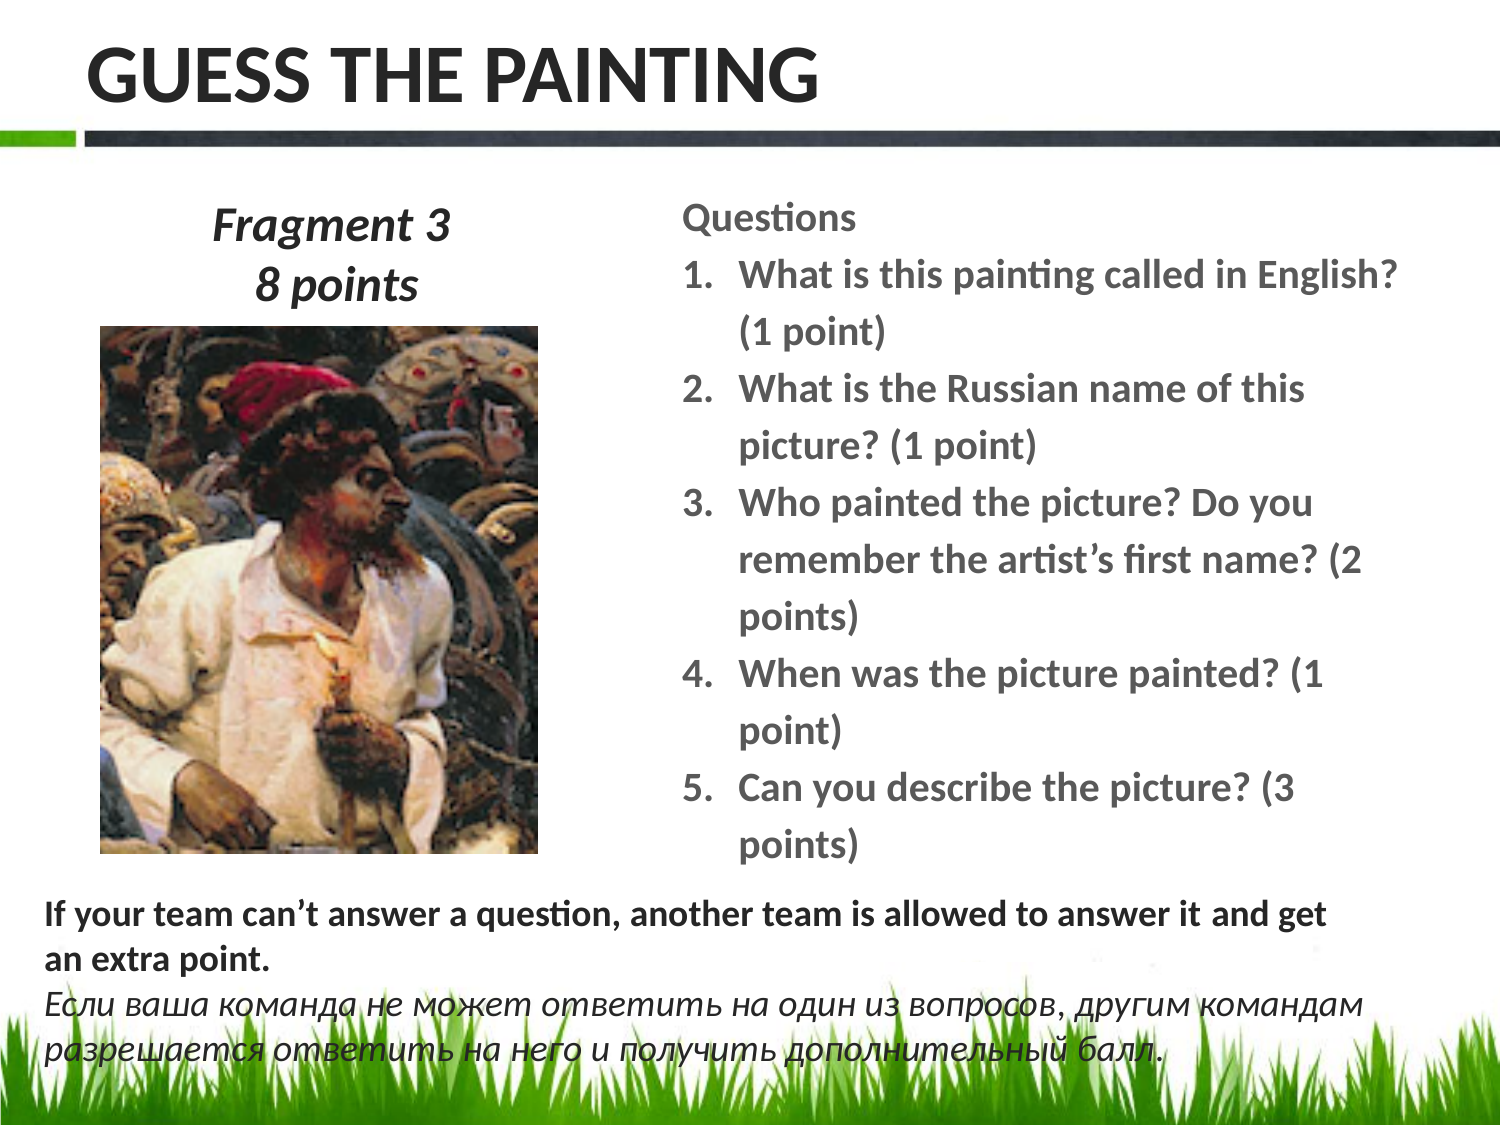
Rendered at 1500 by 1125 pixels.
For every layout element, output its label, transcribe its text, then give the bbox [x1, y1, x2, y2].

picture [0, 0, 1500, 1125]
title GUESS THE PAINTING [71, 12, 1450, 125]
text_box Fragment 3 8 points [41, 184, 632, 320]
text_box Questions What is this painting called in English? (1 point) What is the Russian name of this picture? (1 point) Who painted the picture? Do you remember the artist’s first name? (2 points) When was the picture painted? (1 point) Can you describe the picture? (3 points) [667, 125, 1418, 875]
text_box If your team can’t answer a question, another team is allowed to answer it and get an extra point. Если ваша команда не может ответить на один из вопросов, другим командам разрешается ответить на него и получить дополнительный балл. [29, 881, 1388, 1077]
